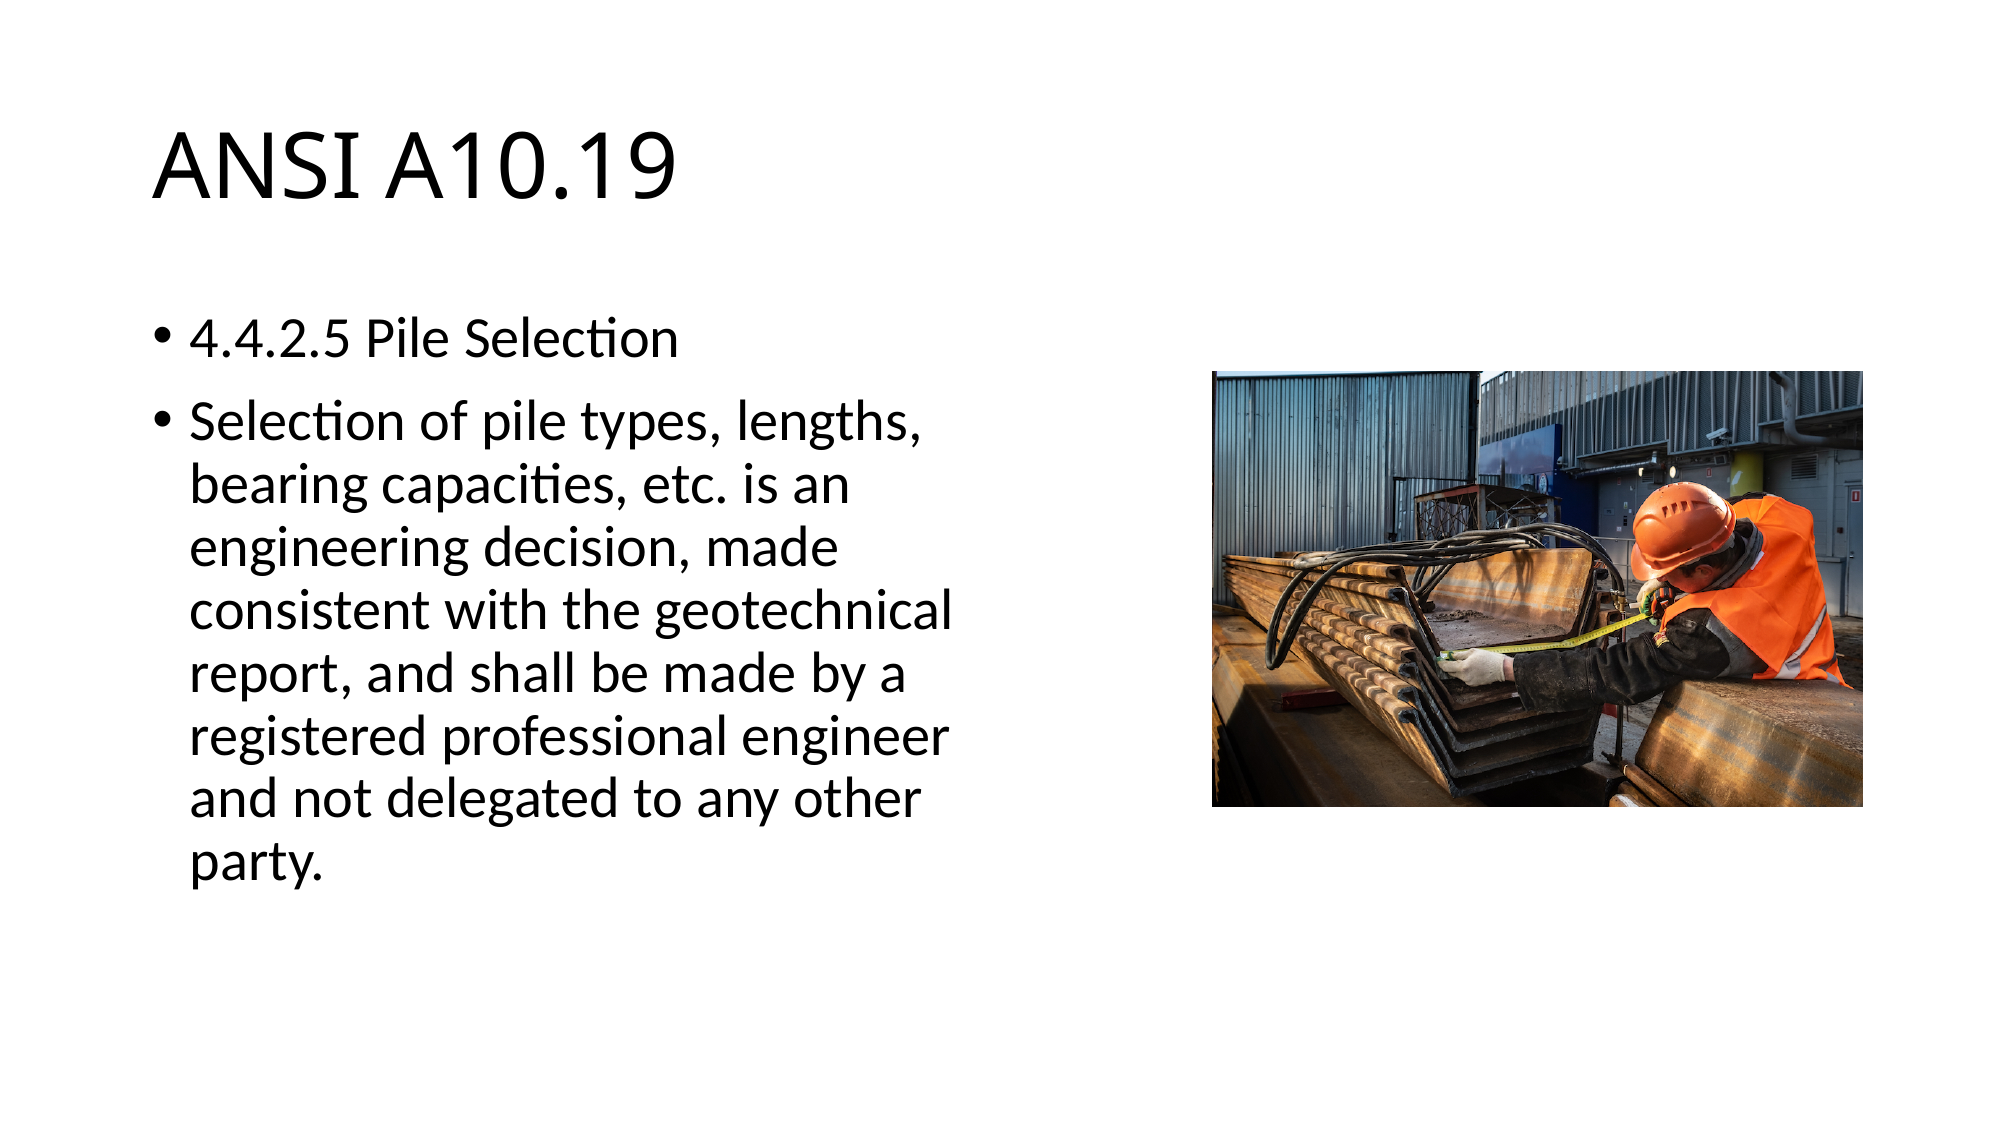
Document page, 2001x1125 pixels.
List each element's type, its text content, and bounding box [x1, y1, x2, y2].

list 4.4.2.5 Pile Selection Selection of pile types, lengths, bearing capacities, etc. is an engineering decision, made consistent with the geotechnical report, and shall be made by a registered professional engineer and not delegated to any other party. [137, 299, 988, 1014]
title ANSI A10.19 [137, 59, 1863, 278]
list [1212, 371, 1863, 808]
